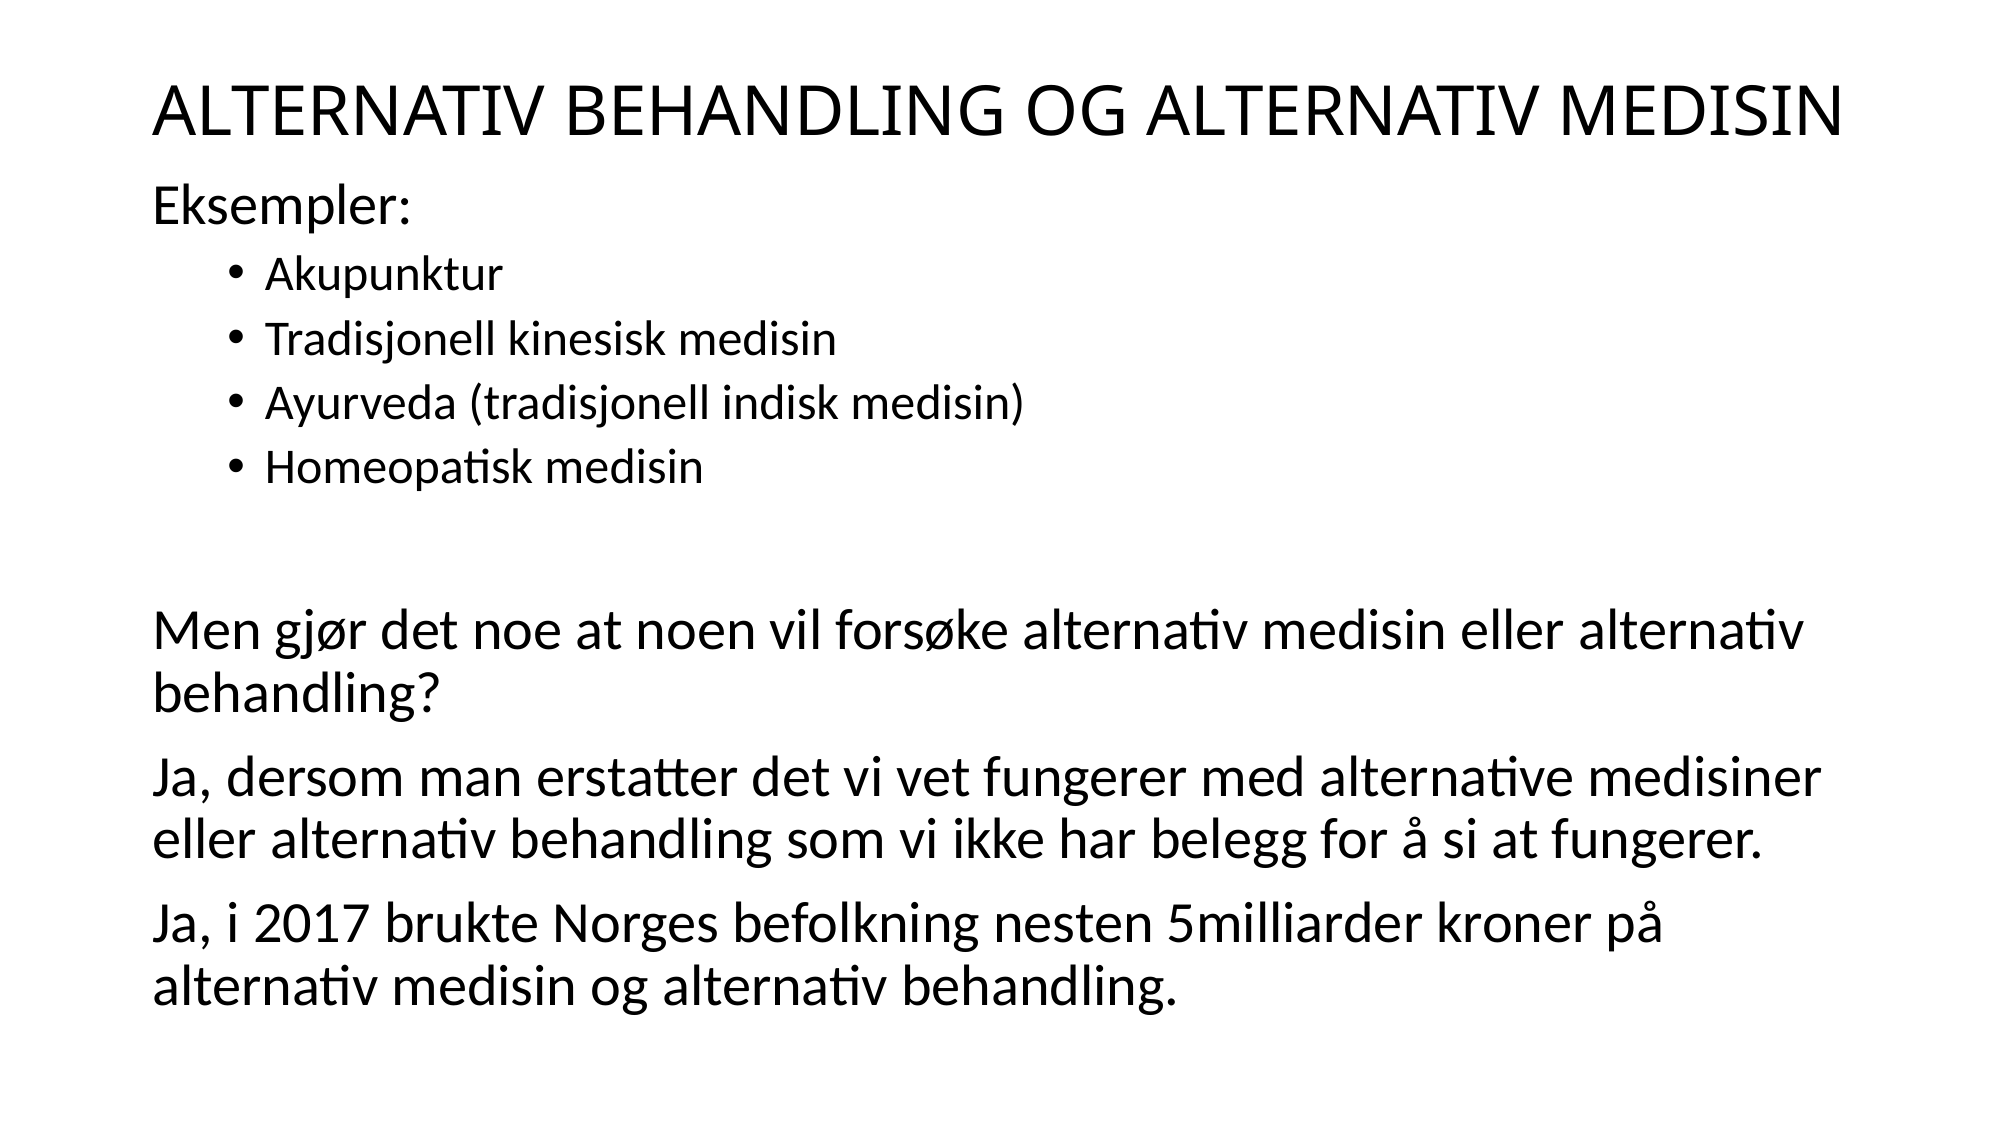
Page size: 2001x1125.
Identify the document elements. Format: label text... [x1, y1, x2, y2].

title ALTERNATIV BEHANDLING OG ALTERNATIV MEDISIN [137, 59, 1863, 167]
list Eksempler: Akupunktur Tradisjonell kinesisk medisin Ayurveda (tradisjonell indisk medisin) Homeopatisk medisin Men gjør det noe at noen vil forsøke alternativ medisin eller alternativ behandling? Ja, dersom man erstatter det vi vet fungerer med alternative medisiner eller alternativ behandling som vi ikke har belegg for å si at fungerer. Ja, i 2017 brukte Norges befolkning nesten 5milliarder kroner på alternativ medisin og alternativ behandling. [137, 167, 1863, 1114]
